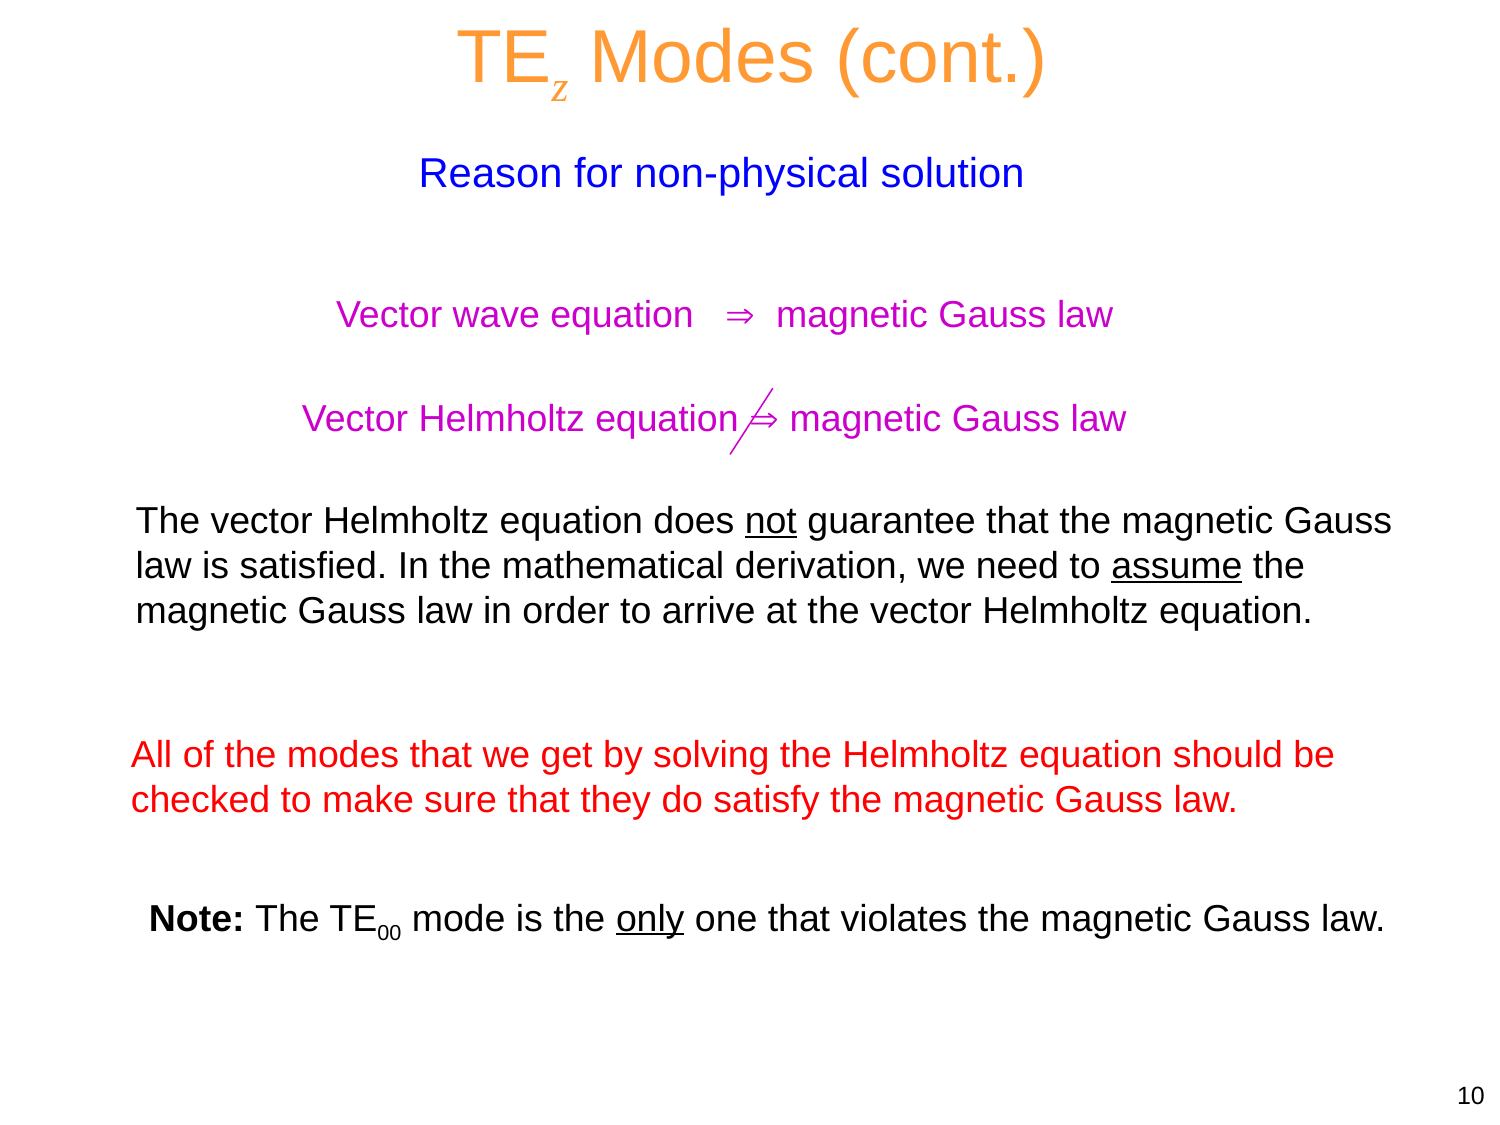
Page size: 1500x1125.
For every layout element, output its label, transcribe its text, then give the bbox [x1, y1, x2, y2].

text_box TEz Modes (cont.) [120, 0, 1384, 118]
text_box The vector Helmholtz equation does not guarantee that the magnetic Gauss law is satisfied. In the mathematical derivation, we need to assume the magnetic Gauss law in order to arrive at the vector Helmholtz equation. [120, 488, 1411, 639]
text_box All of the modes that we get by solving the Helmholtz equation should be checked to make sure that they do satisfy the magnetic Gauss law. [115, 722, 1462, 828]
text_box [278, 386, 1151, 455]
text_box Note: The TE00 mode is the only one that violates the magnetic Gauss law. [134, 886, 1412, 953]
text_box Vector wave equation  magnetic Gauss law [321, 282, 1129, 342]
slide_number 10 [1149, 1065, 1500, 1125]
text_box Reason for non-physical solution [347, 138, 1096, 204]
